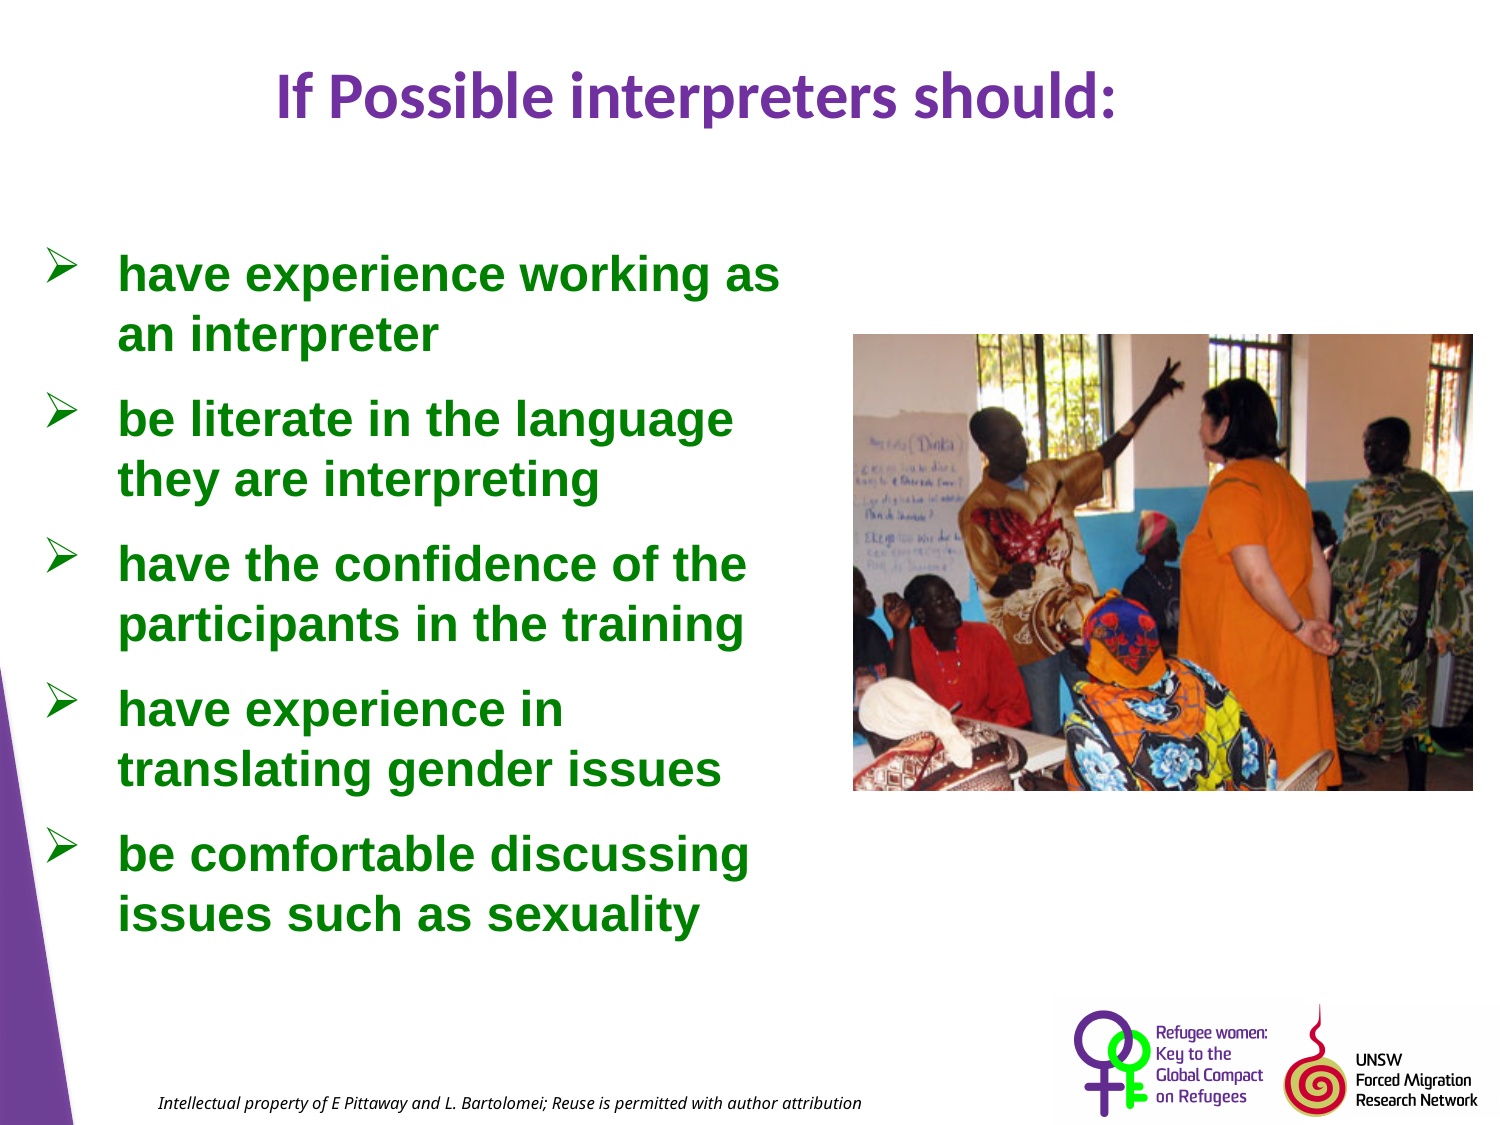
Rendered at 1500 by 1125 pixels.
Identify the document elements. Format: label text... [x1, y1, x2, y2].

picture [852, 333, 1473, 792]
picture [1053, 996, 1500, 1125]
text_box have experience working as an interpreter be literate in the language they are interpreting have the confidence of the participants in the training have experience in translating gender issues be comfortable discussing issues such as sexuality [27, 234, 808, 949]
text_box If Possible interpreters should: [100, 44, 1294, 140]
